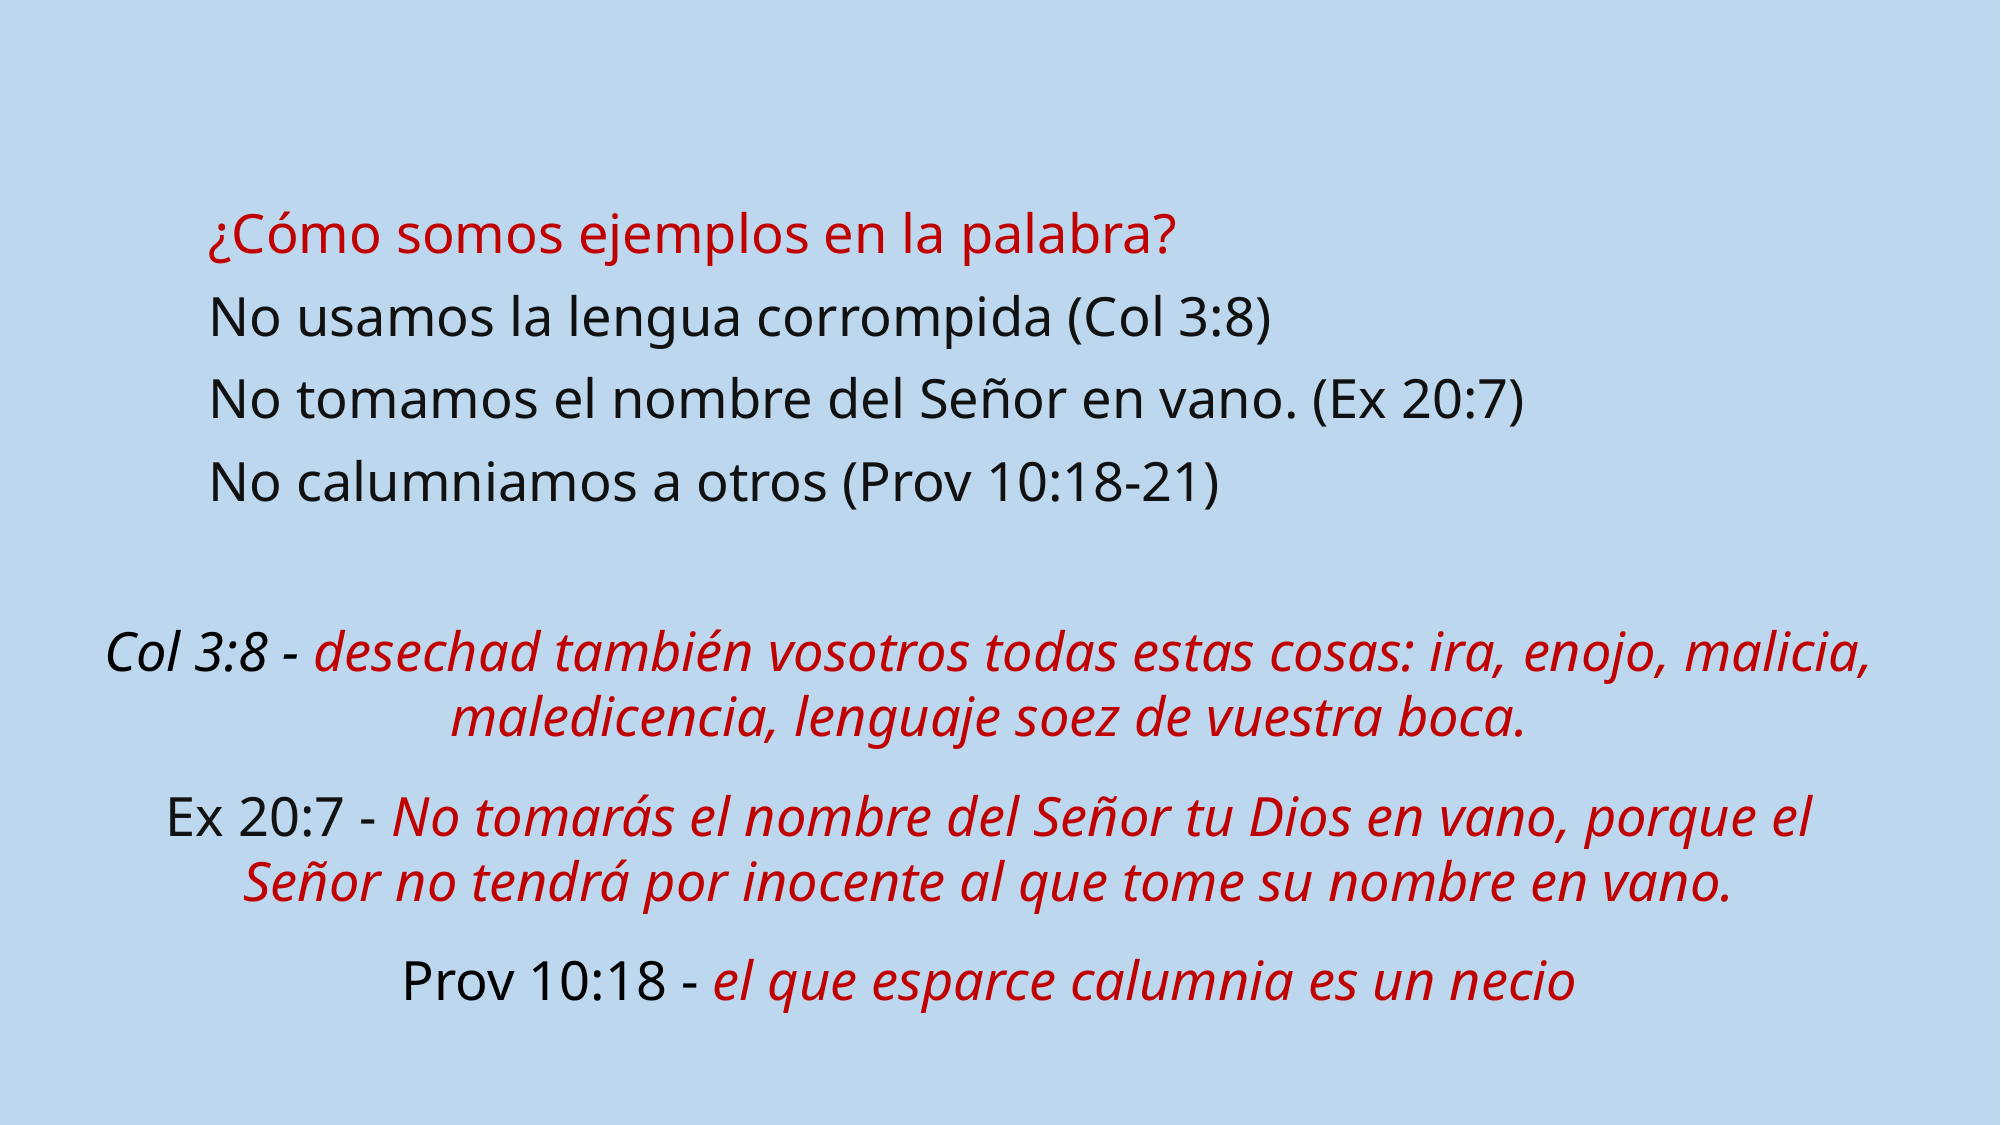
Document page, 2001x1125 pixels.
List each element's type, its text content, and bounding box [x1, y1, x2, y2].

text_box Col 3:8 - desechad también vosotros todas estas cosas: ira, enojo, malicia, maledicencia, lenguaje soez de vuestra boca. Ex 20:7 - No tomarás el nombre del Señor tu Dios en vano, porque el Señor no tendrá por inocente al que tome su nombre en vano. Prov 10:18 - el que esparce calumnia es un necio [52, 609, 1928, 1019]
text_box ¿Cómo somos ejemplos en la palabra? No usamos la lengua corrompida (Col 3:8) No tomamos el nombre del Señor en vano. (Ex 20:7) No calumniamos a otros (Prov 10:18-21) [193, 211, 1847, 520]
